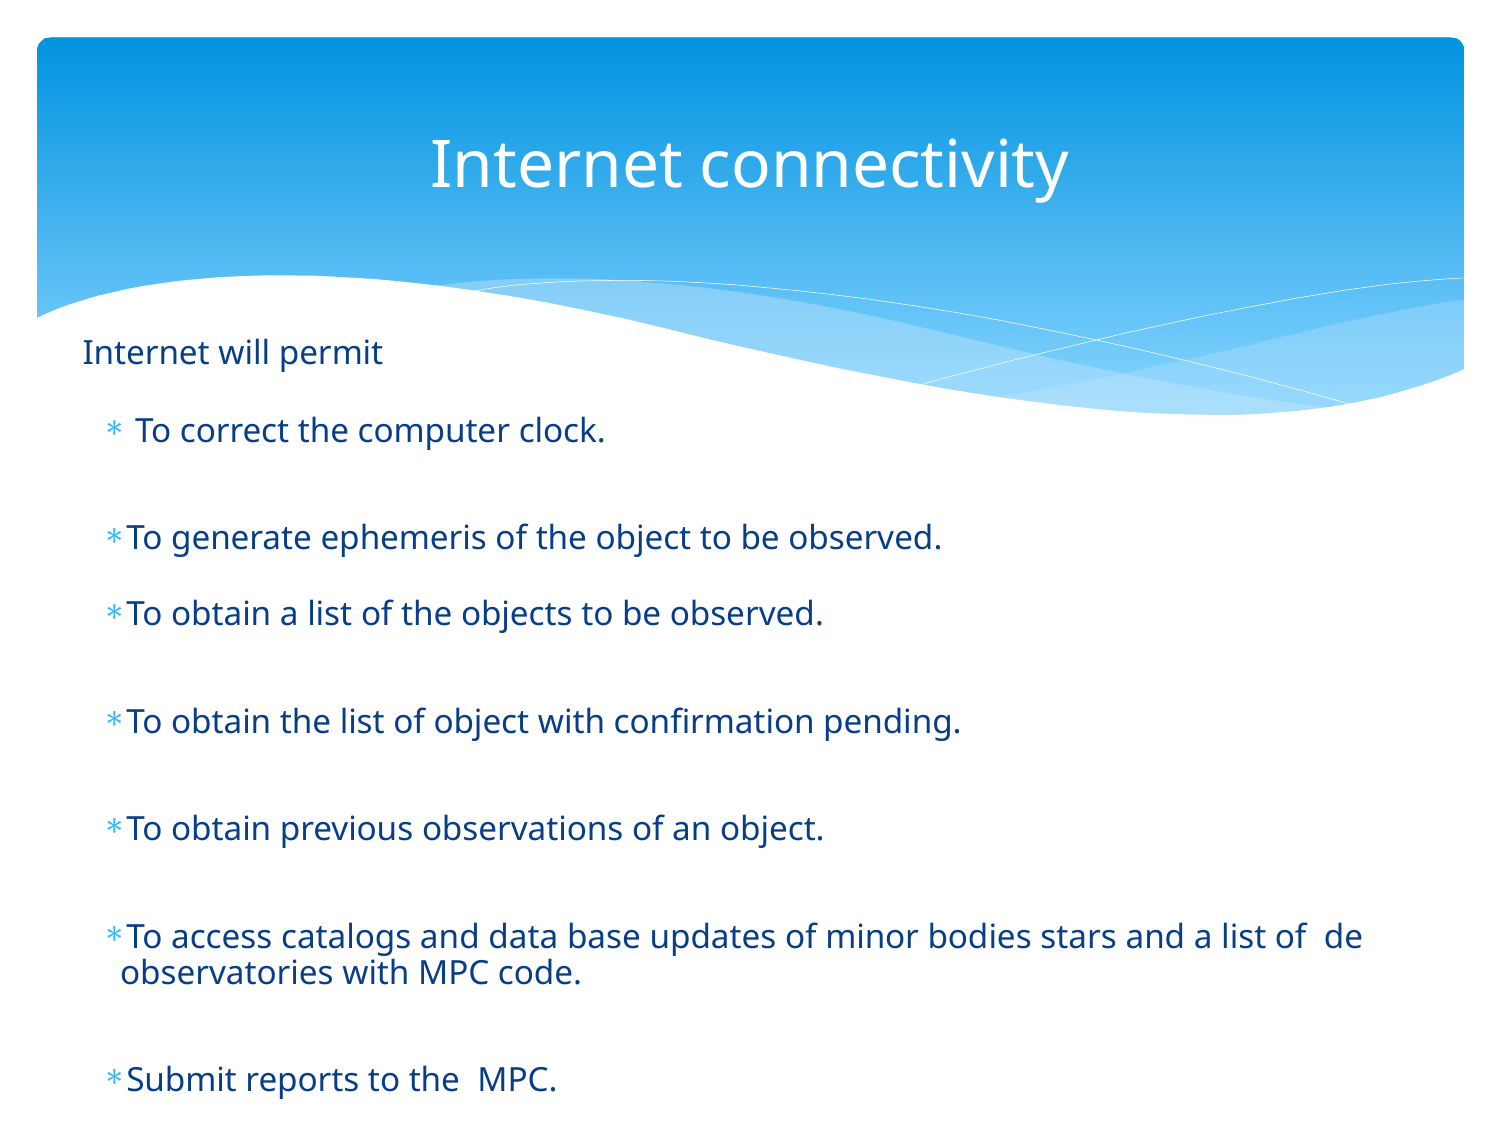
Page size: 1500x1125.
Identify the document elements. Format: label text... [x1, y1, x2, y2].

list Internet will permit To correct the computer clock. To generate ephemeris of the object to be observed. To obtain a list of the objects to be observed. To obtain the list of object with confirmation pending. To obtain previous observations of an object. To access catalogs and data base updates of minor bodies stars and a list of de observatories with MPC code. Submit reports to the MPC. [74, 327, 1426, 1000]
title Internet connectivity [74, 113, 1426, 209]
